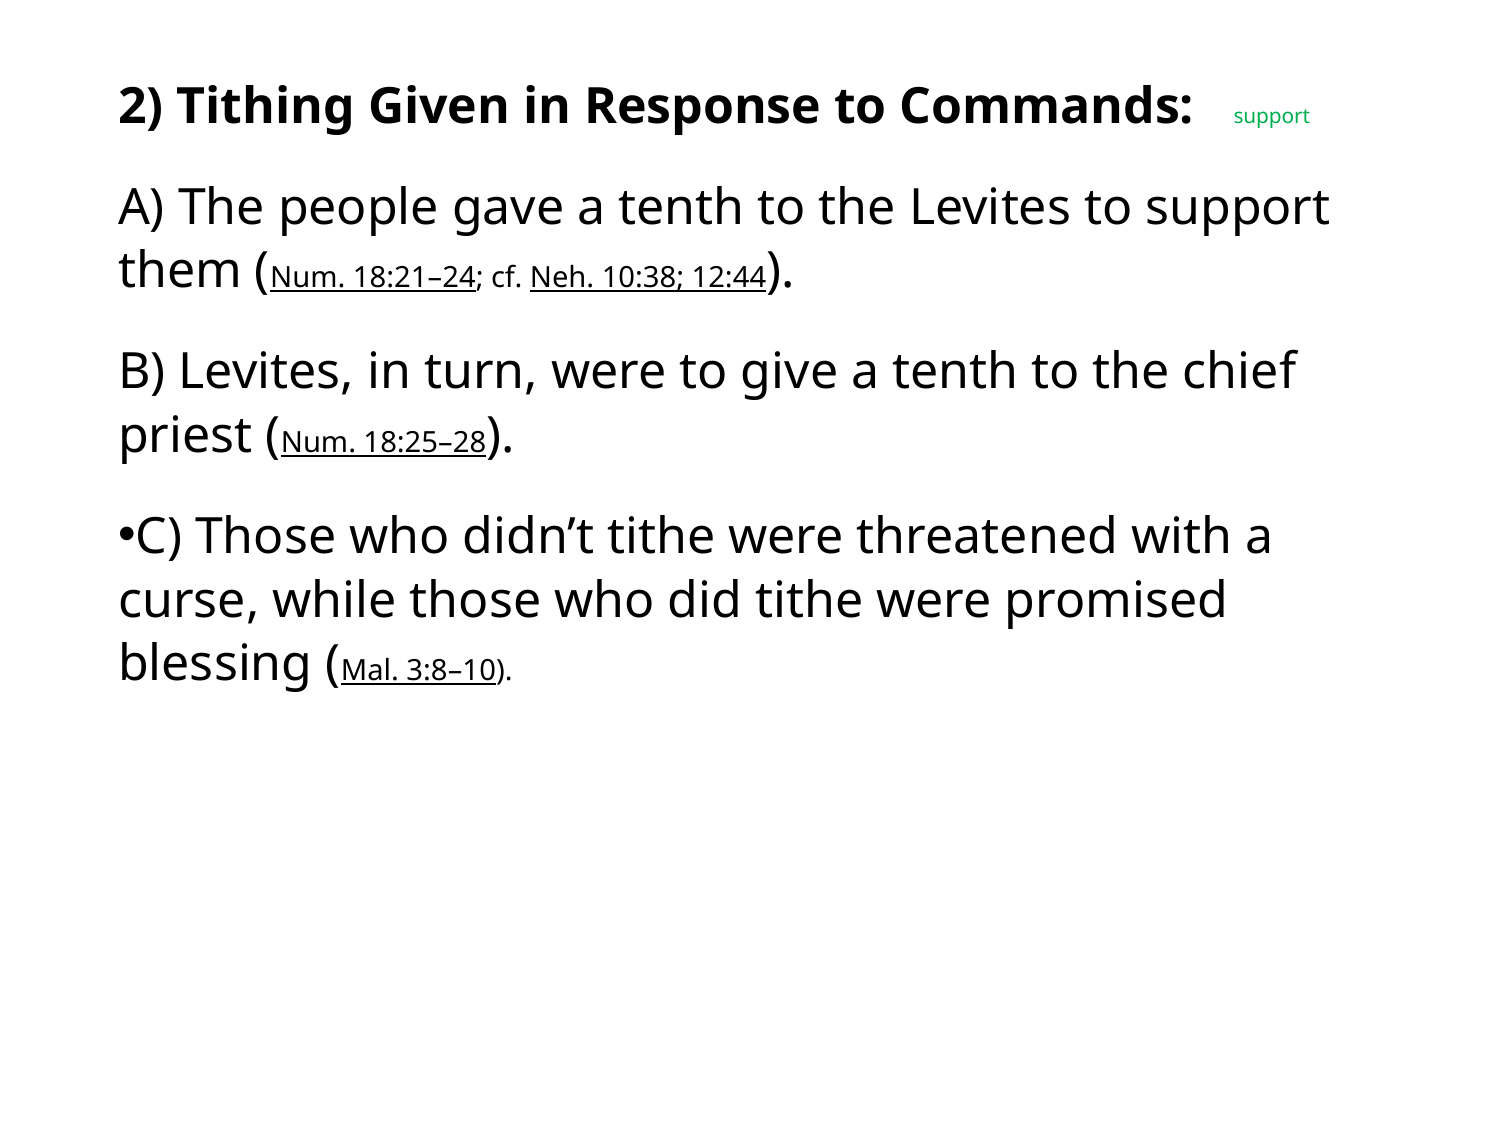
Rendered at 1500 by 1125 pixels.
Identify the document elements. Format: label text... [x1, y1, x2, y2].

list 2) Tithing Given in Response to Commands: support A) The people gave a tenth to the Levites to support them (Num. 18:21–24; cf. Neh. 10:38; 12:44). B) Levites, in turn, were to give a tenth to the chief priest (Num. 18:25–28). C) Those who didn’t tithe were threatened with a curse, while those who did tithe were promised blessing (Mal. 3:8–10). [103, 62, 1397, 1029]
